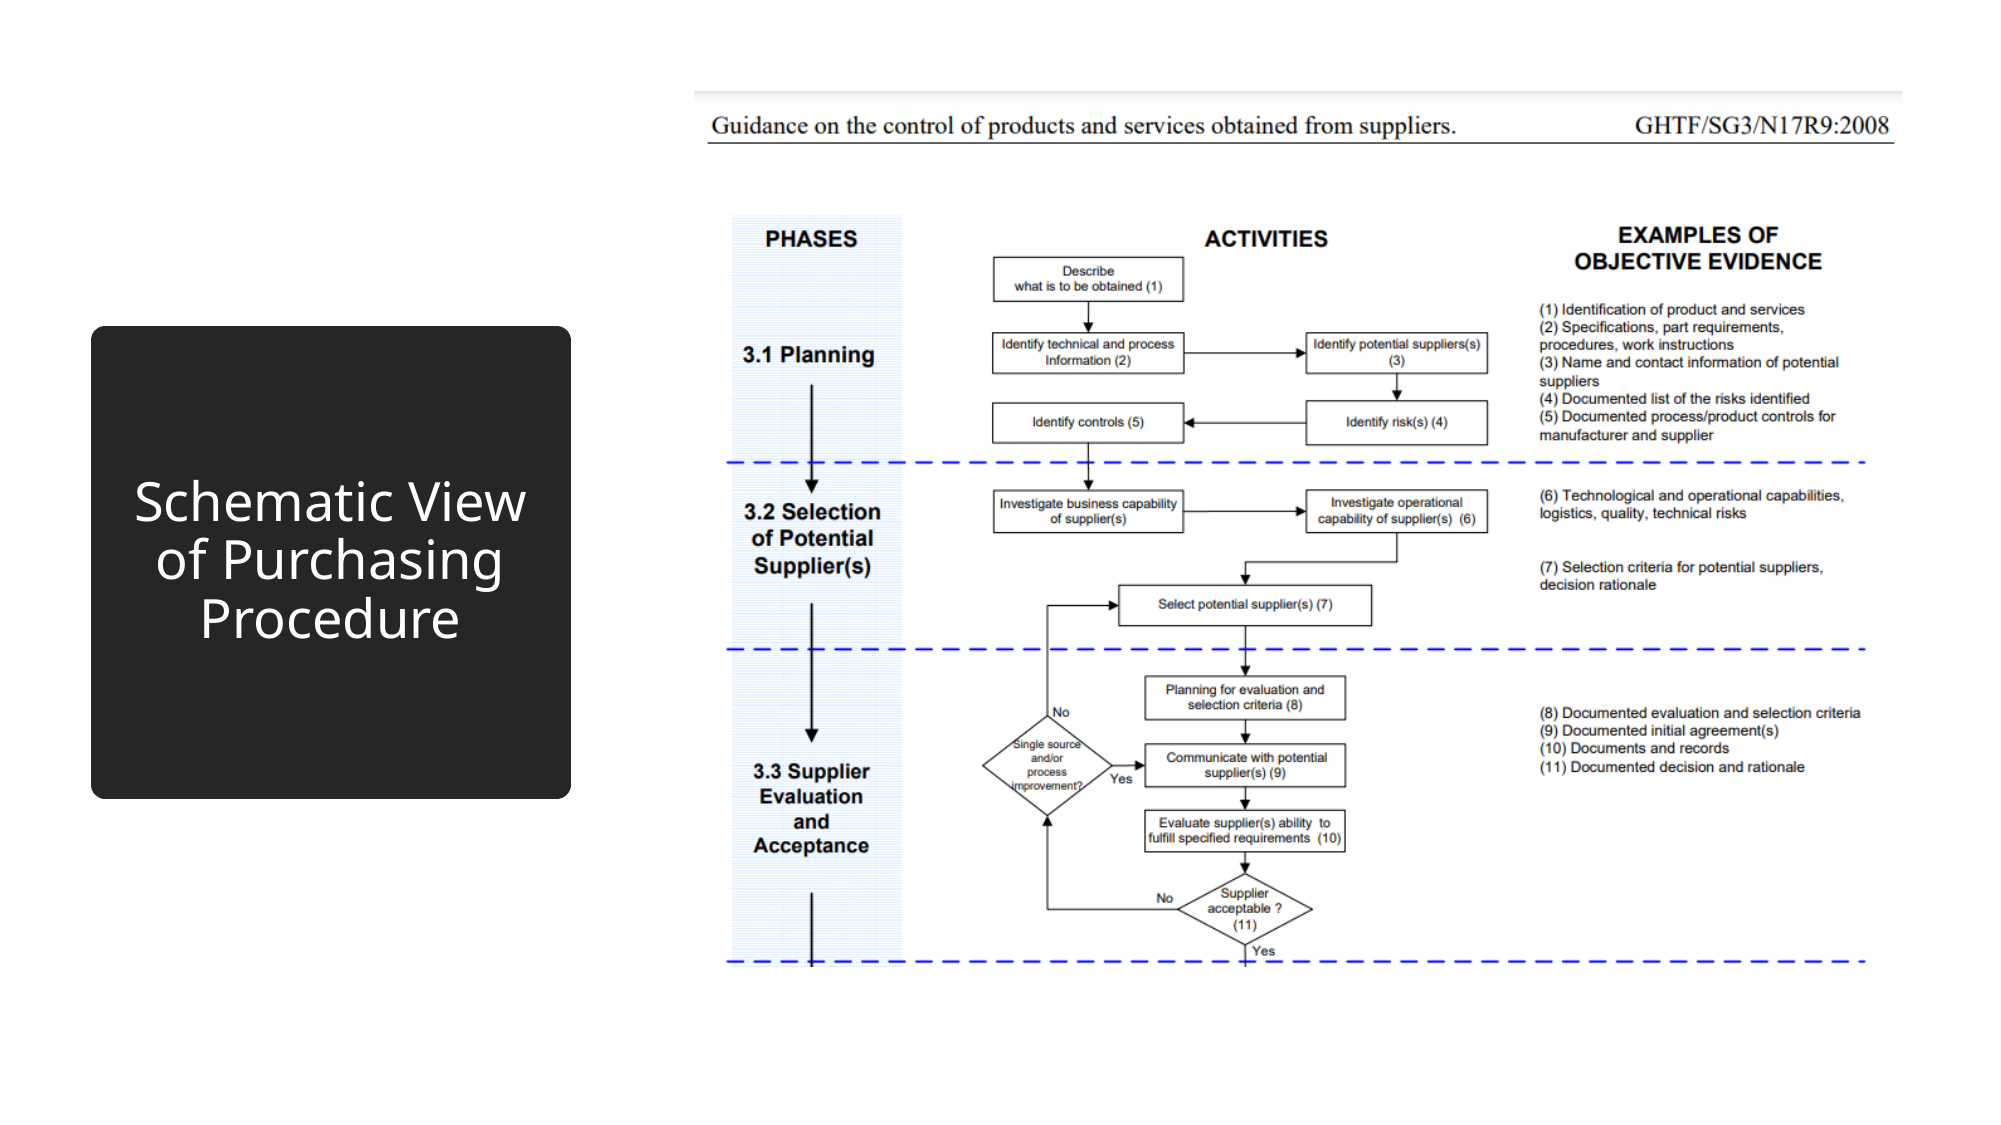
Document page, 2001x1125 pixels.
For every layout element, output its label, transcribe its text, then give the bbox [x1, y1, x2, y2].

title Schematic View of Purchasing Procedure [105, 340, 557, 785]
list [694, 91, 1902, 967]
